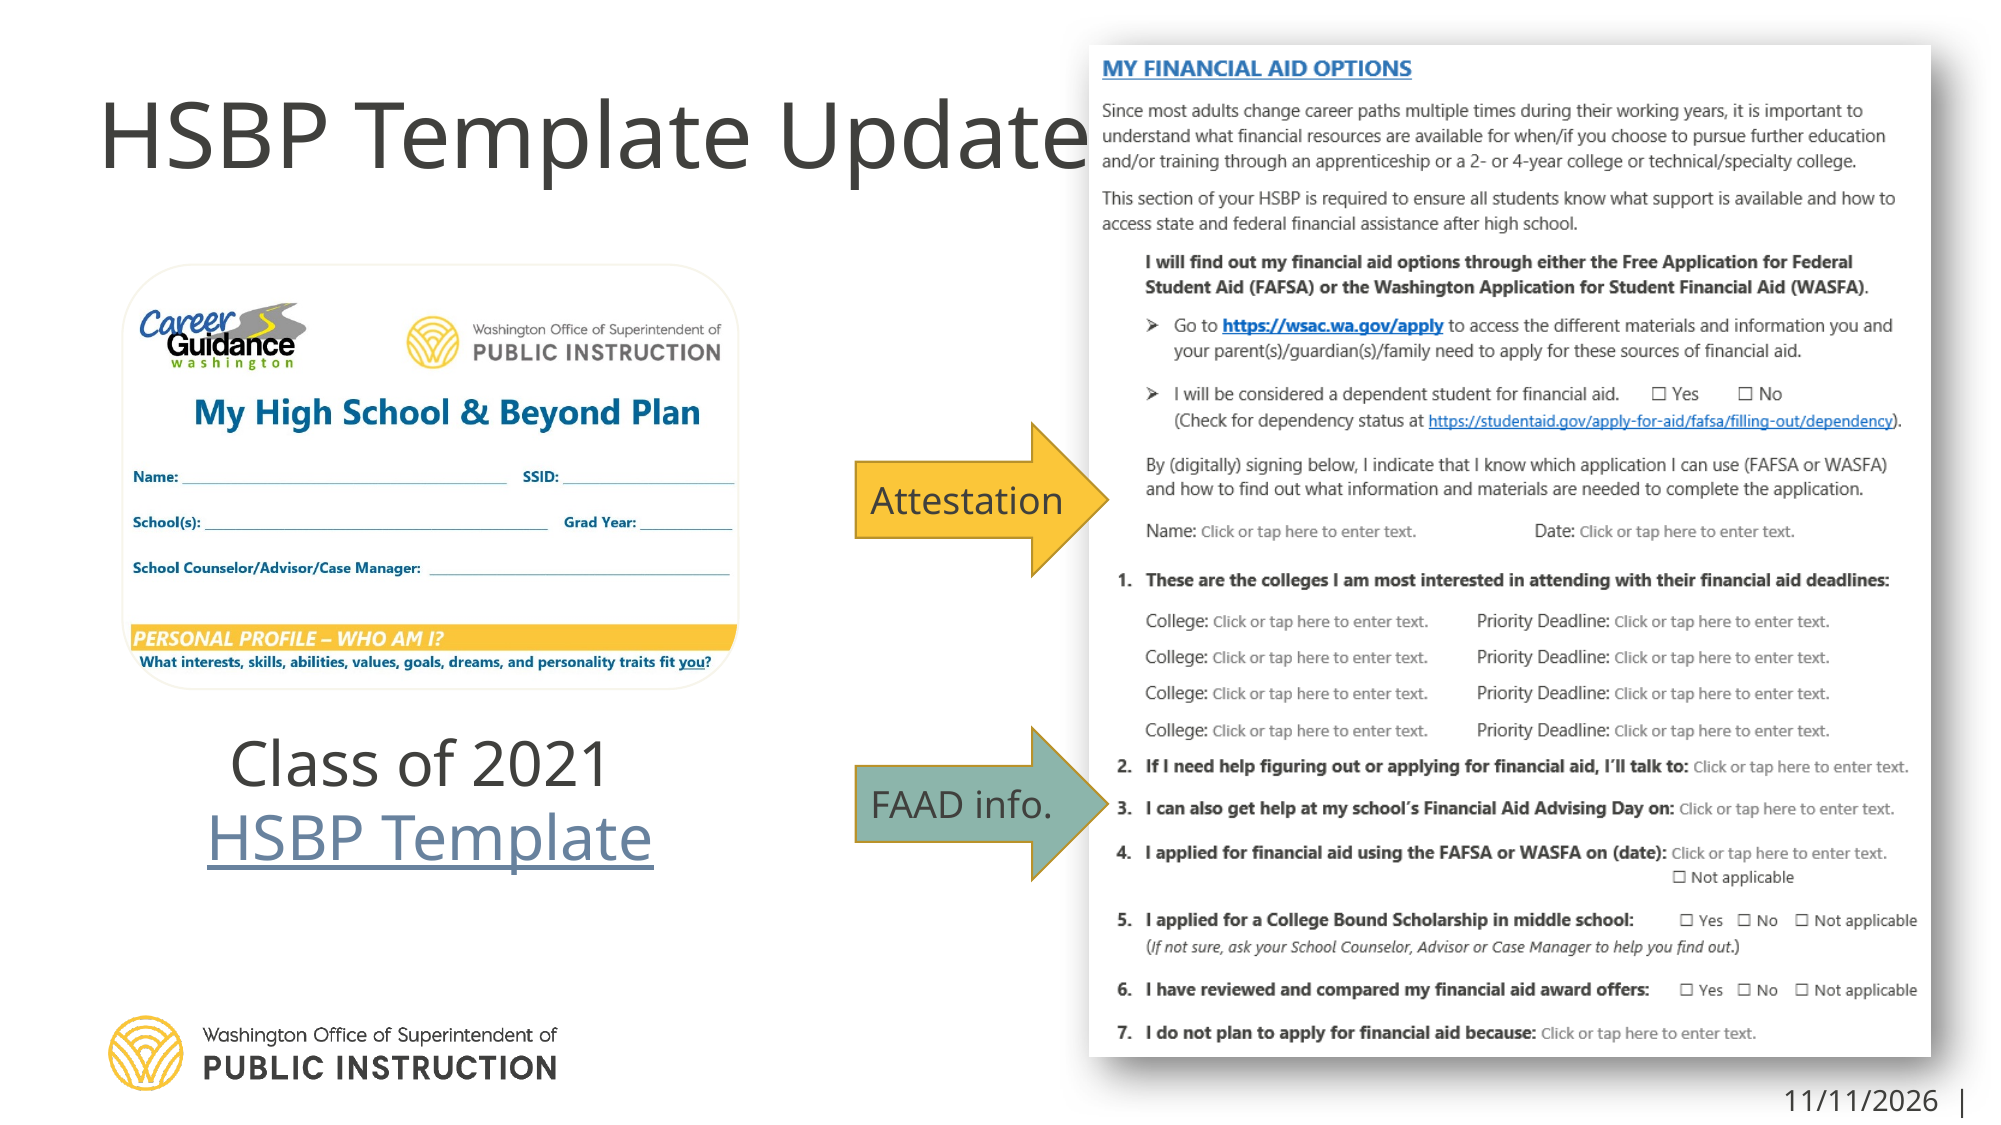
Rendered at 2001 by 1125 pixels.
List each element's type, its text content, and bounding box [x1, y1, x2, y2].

text_box FAAD info. [855, 773, 1089, 834]
text_box 9/23/2020 | 12 [1743, 1074, 2000, 1125]
text_box [854, 421, 1080, 579]
picture [108, 1015, 558, 1091]
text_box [122, 189, 739, 993]
picture [1089, 45, 1931, 1057]
text_box Attestation [855, 469, 1089, 530]
title HSBP Template Update [82, 29, 1118, 248]
text_box [854, 725, 1080, 883]
